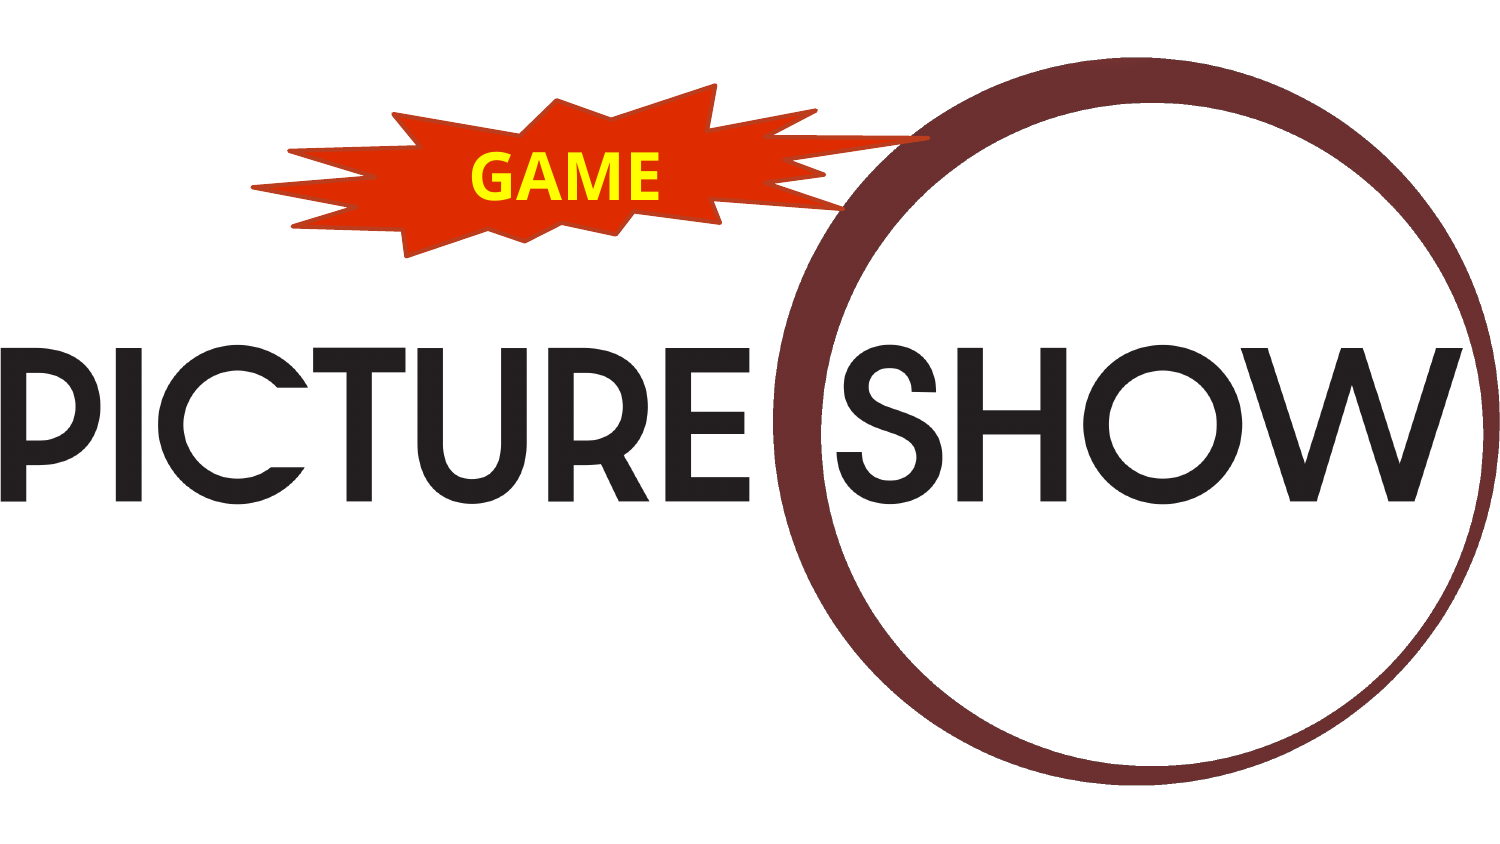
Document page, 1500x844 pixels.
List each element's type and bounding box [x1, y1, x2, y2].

picture [0, 57, 1500, 786]
